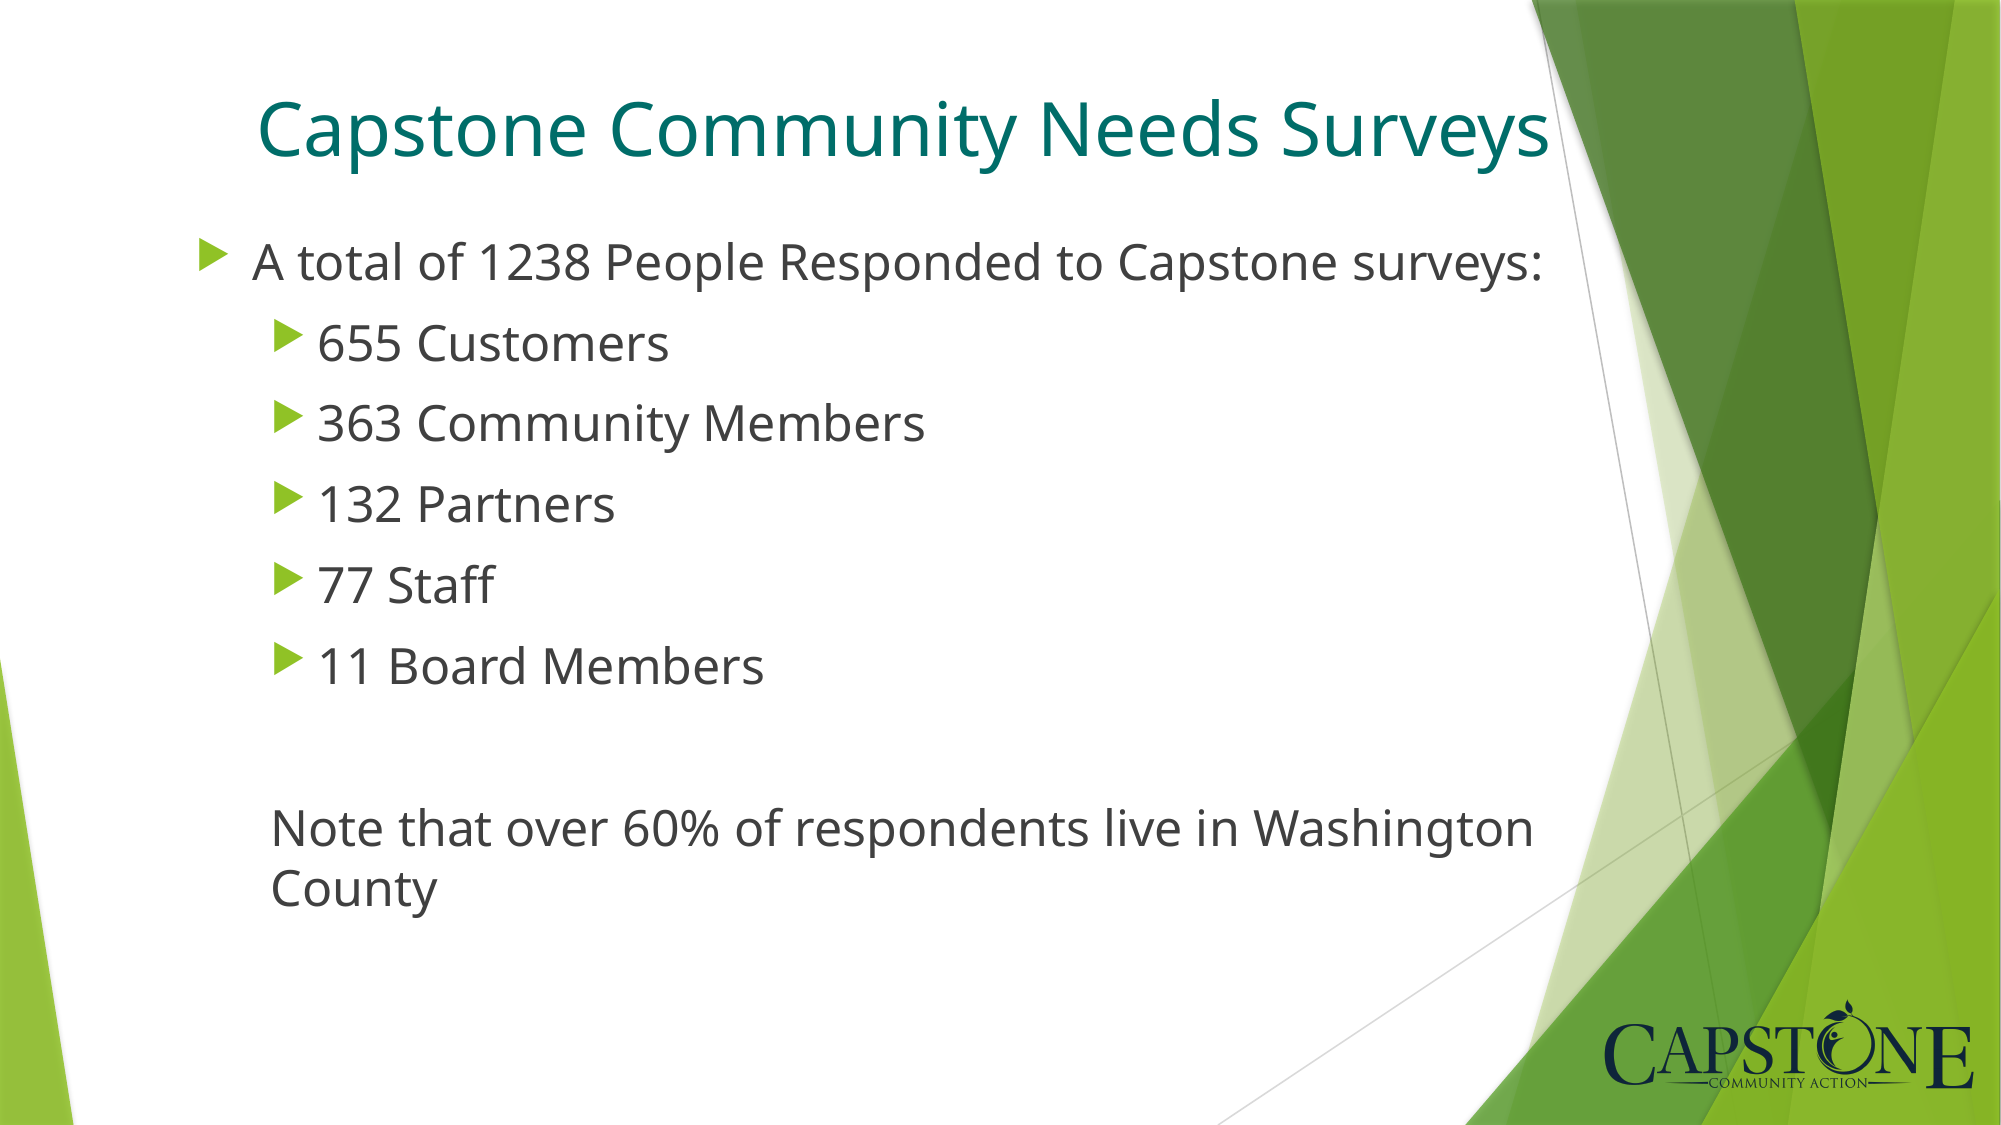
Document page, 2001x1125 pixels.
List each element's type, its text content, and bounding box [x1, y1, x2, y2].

text_box A total of 1238 People Responded to Capstone surveys: 655 Customers 363 Community Members 132 Partners 77 Staff 11 Board Members Note that over 60% of respondents live in Washington County [180, 222, 1649, 972]
picture [1598, 990, 1979, 1108]
text_box Capstone Community Needs Surveys [105, 74, 1703, 304]
